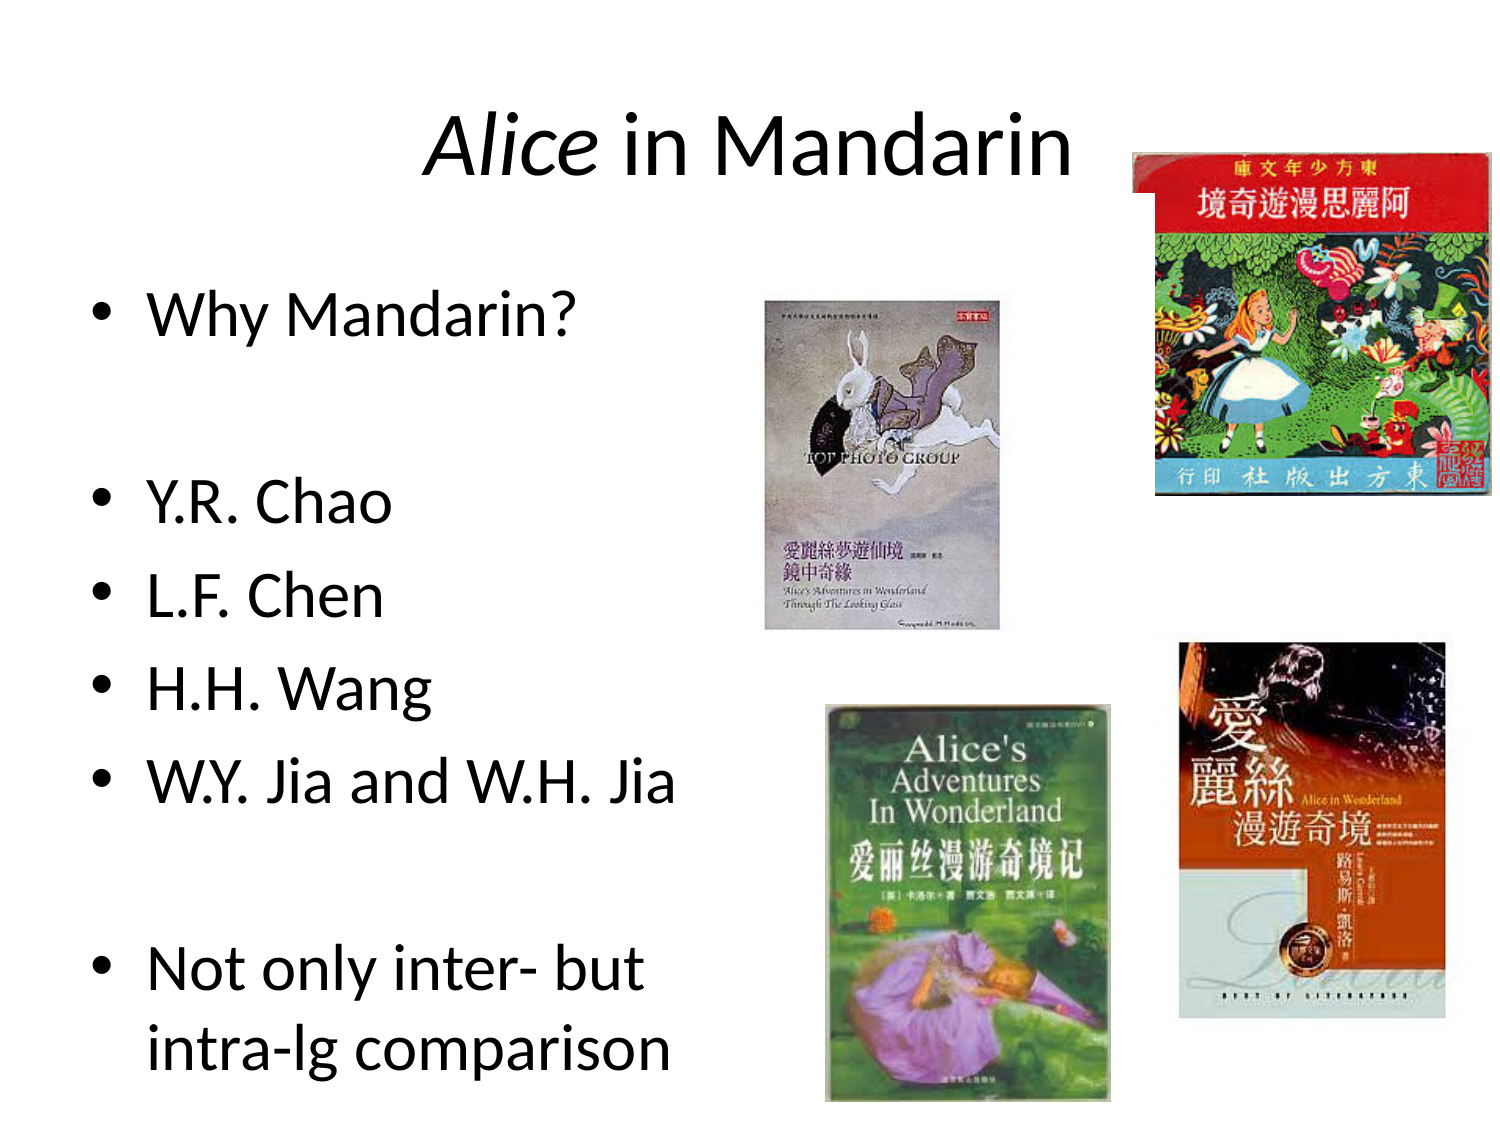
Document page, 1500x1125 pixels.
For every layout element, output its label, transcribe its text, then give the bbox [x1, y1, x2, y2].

picture [610, 152, 1500, 1103]
list Why Mandarin? Y.R. Chao L.F. Chen H.H. Wang W.Y. Jia and W.H. Jia Not only inter- but intra-lg comparison [75, 262, 725, 1125]
title Alice in Mandarin [75, 45, 1425, 233]
